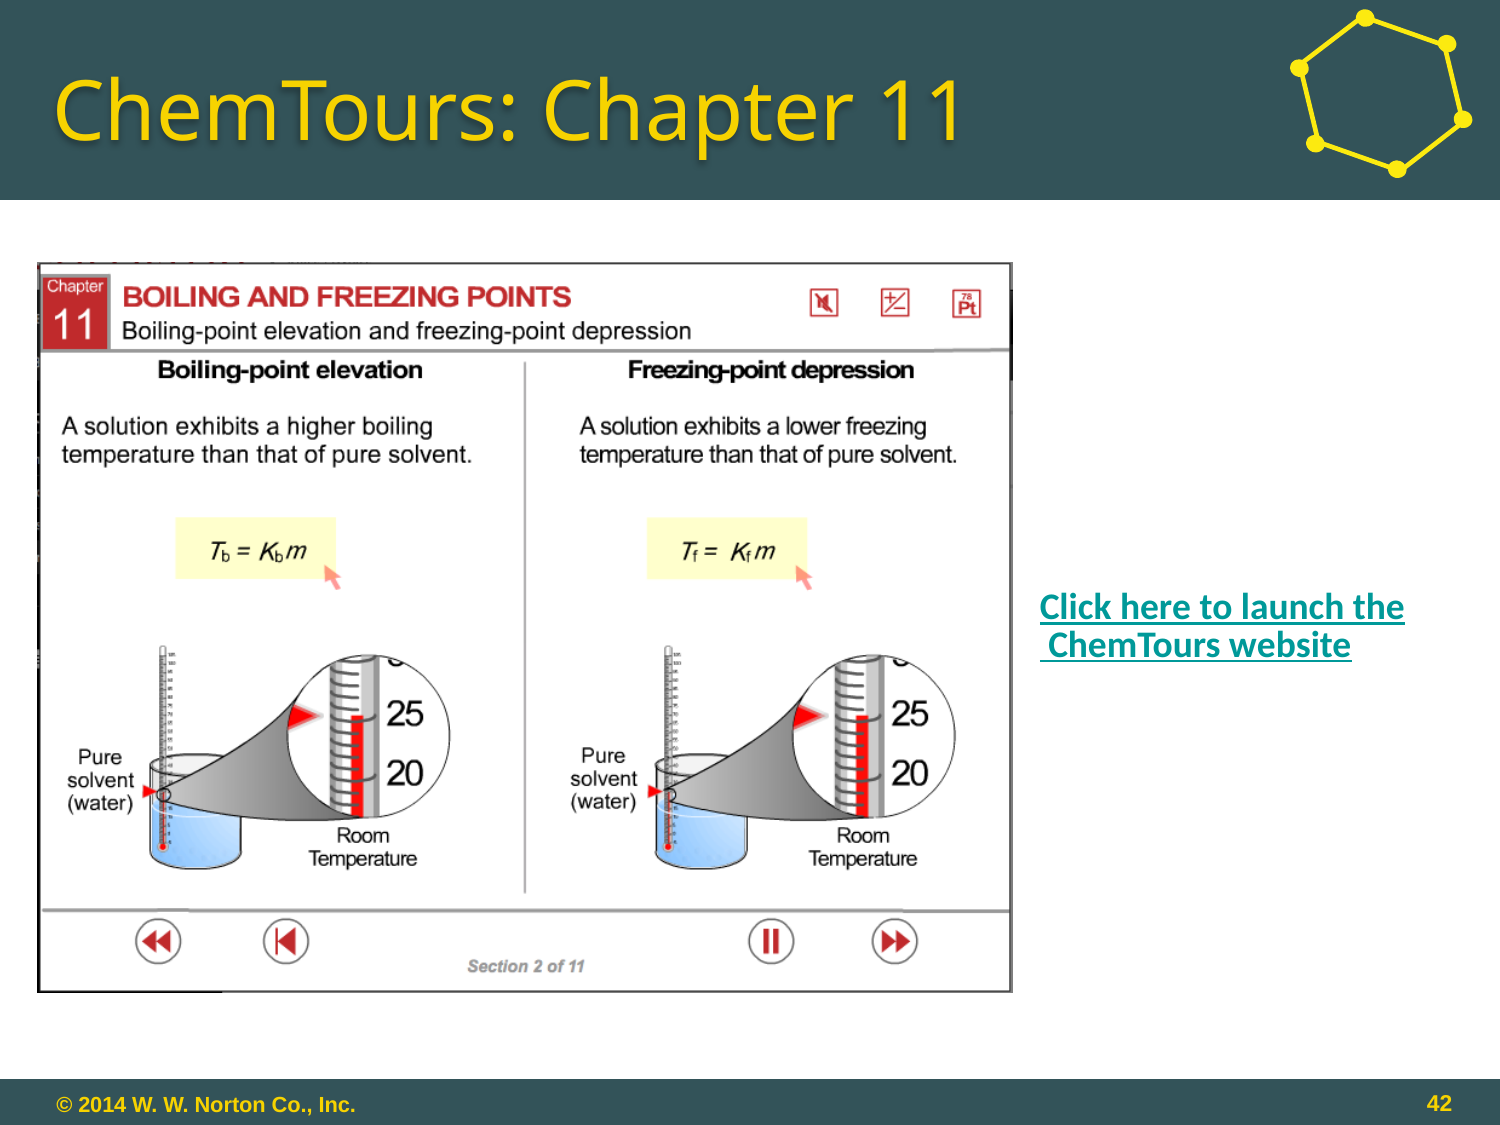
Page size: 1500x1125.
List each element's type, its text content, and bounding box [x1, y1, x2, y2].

picture [37, 262, 1013, 994]
text_box Click here to launch the ChemTours website [1025, 574, 1425, 635]
slide_number 42 [1408, 1085, 1468, 1120]
title ChemTours: Chapter 11 [37, 19, 1250, 195]
